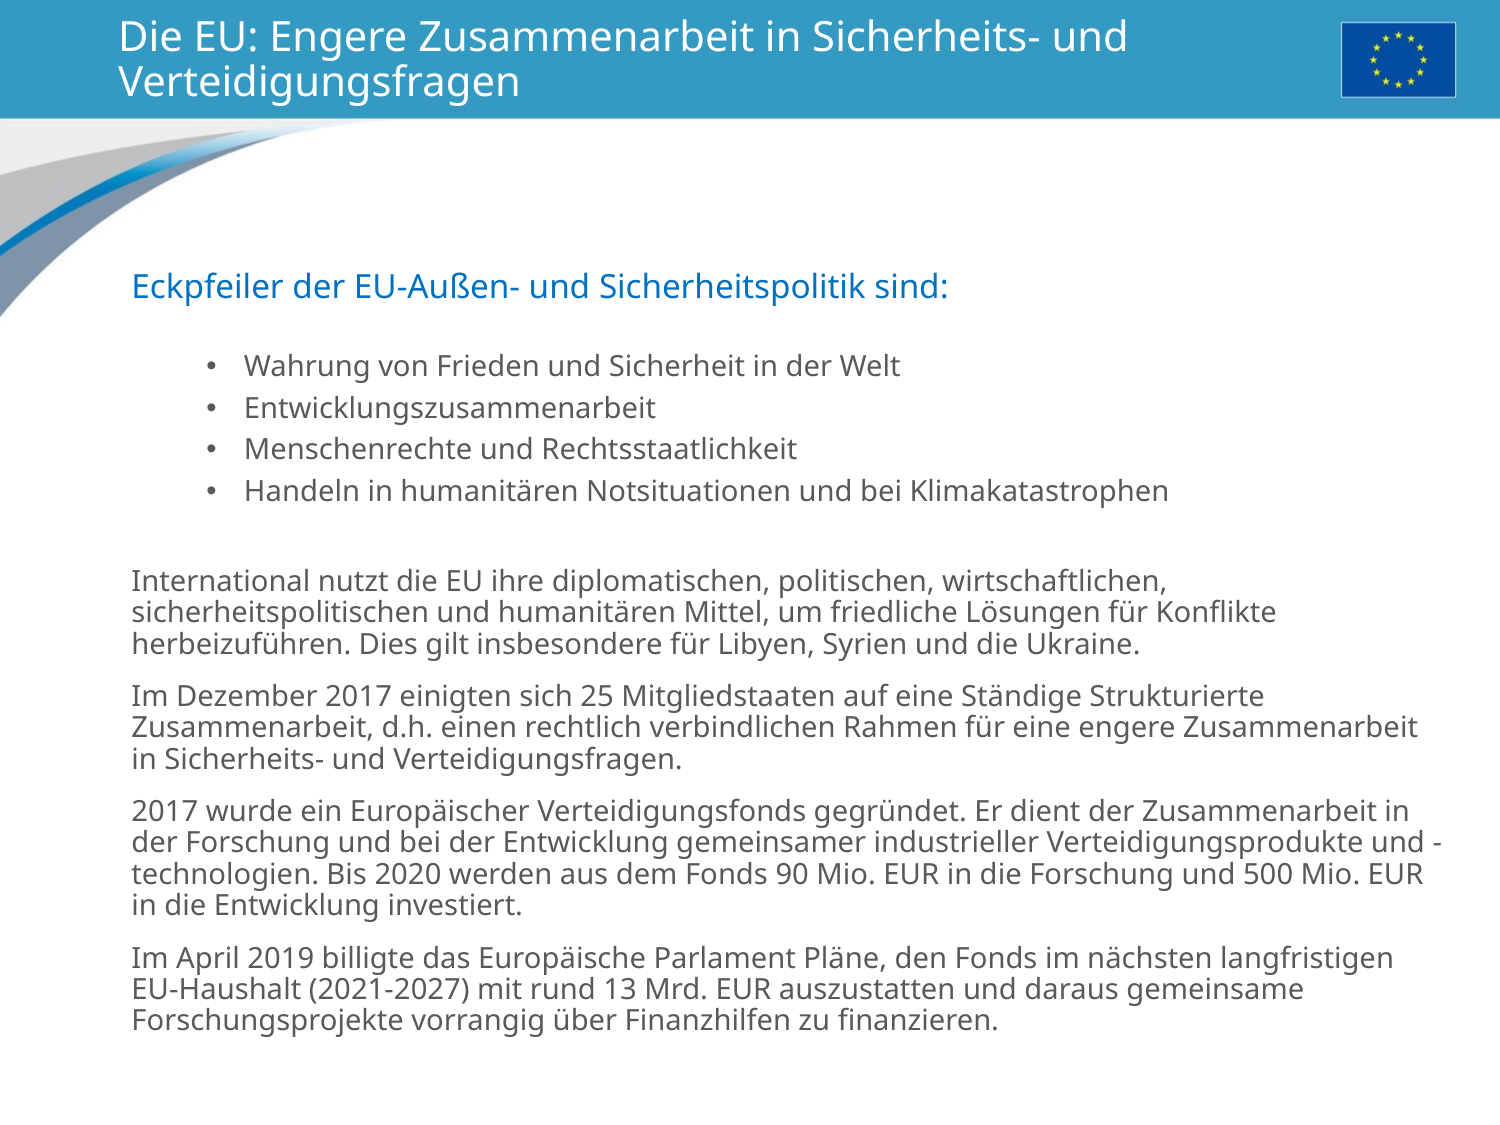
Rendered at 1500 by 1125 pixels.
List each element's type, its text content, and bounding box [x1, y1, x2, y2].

picture [0, 0, 1500, 1125]
title Die EU: Engere Zusammenarbeit in Sicherheits- und Verteidigungsfragen [103, 0, 1397, 130]
list Eckpfeiler der EU-Außen- und Sicherheitspolitik sind: Wahrung von Frieden und Sicherheit in der Welt Entwicklungszusammenarbeit Menschenrechte und Rechtsstaatlichkeit Handeln in humanitären Notsituationen und bei Klimakatastrophen International nutzt die EU ihre diplomatischen, politischen, wirtschaftlichen, sicherheitspolitischen und humanitären Mittel, um friedliche Lösungen für Konflikte herbeizuführen. Dies gilt insbesondere für Libyen, Syrien und die Ukraine. Im Dezember 2017 einigten sich 25 Mitgliedstaaten auf eine Ständige Strukturierte Zusammenarbeit, d.h. einen rechtlich verbindlichen Rahmen für eine engere Zusammenarbeit in Sicherheits- und Verteidigungsfragen. 2017 wurde ein Europäischer Verteidigungsfonds gegründet. Er dient der Zusammenarbeit in der Forschung und bei der Entwicklung gemeinsamer industrieller Verteidigungsprodukte und -technologien. Bis 2020 werden aus dem Fonds 90 Mio. EUR in die Forschung und 500 Mio. EUR in die Entwicklung investiert. Im April 2019 billigte das Europäische Parlament Pläne, den Fonds im nächsten langfristigen EU-Haushalt (2021-2027) mit rund 13 Mrd. EUR auszustatten und daraus gemeinsame Forschungsprojekte vorrangig über Finanzhilfen zu finanzieren. [116, 262, 1464, 1054]
